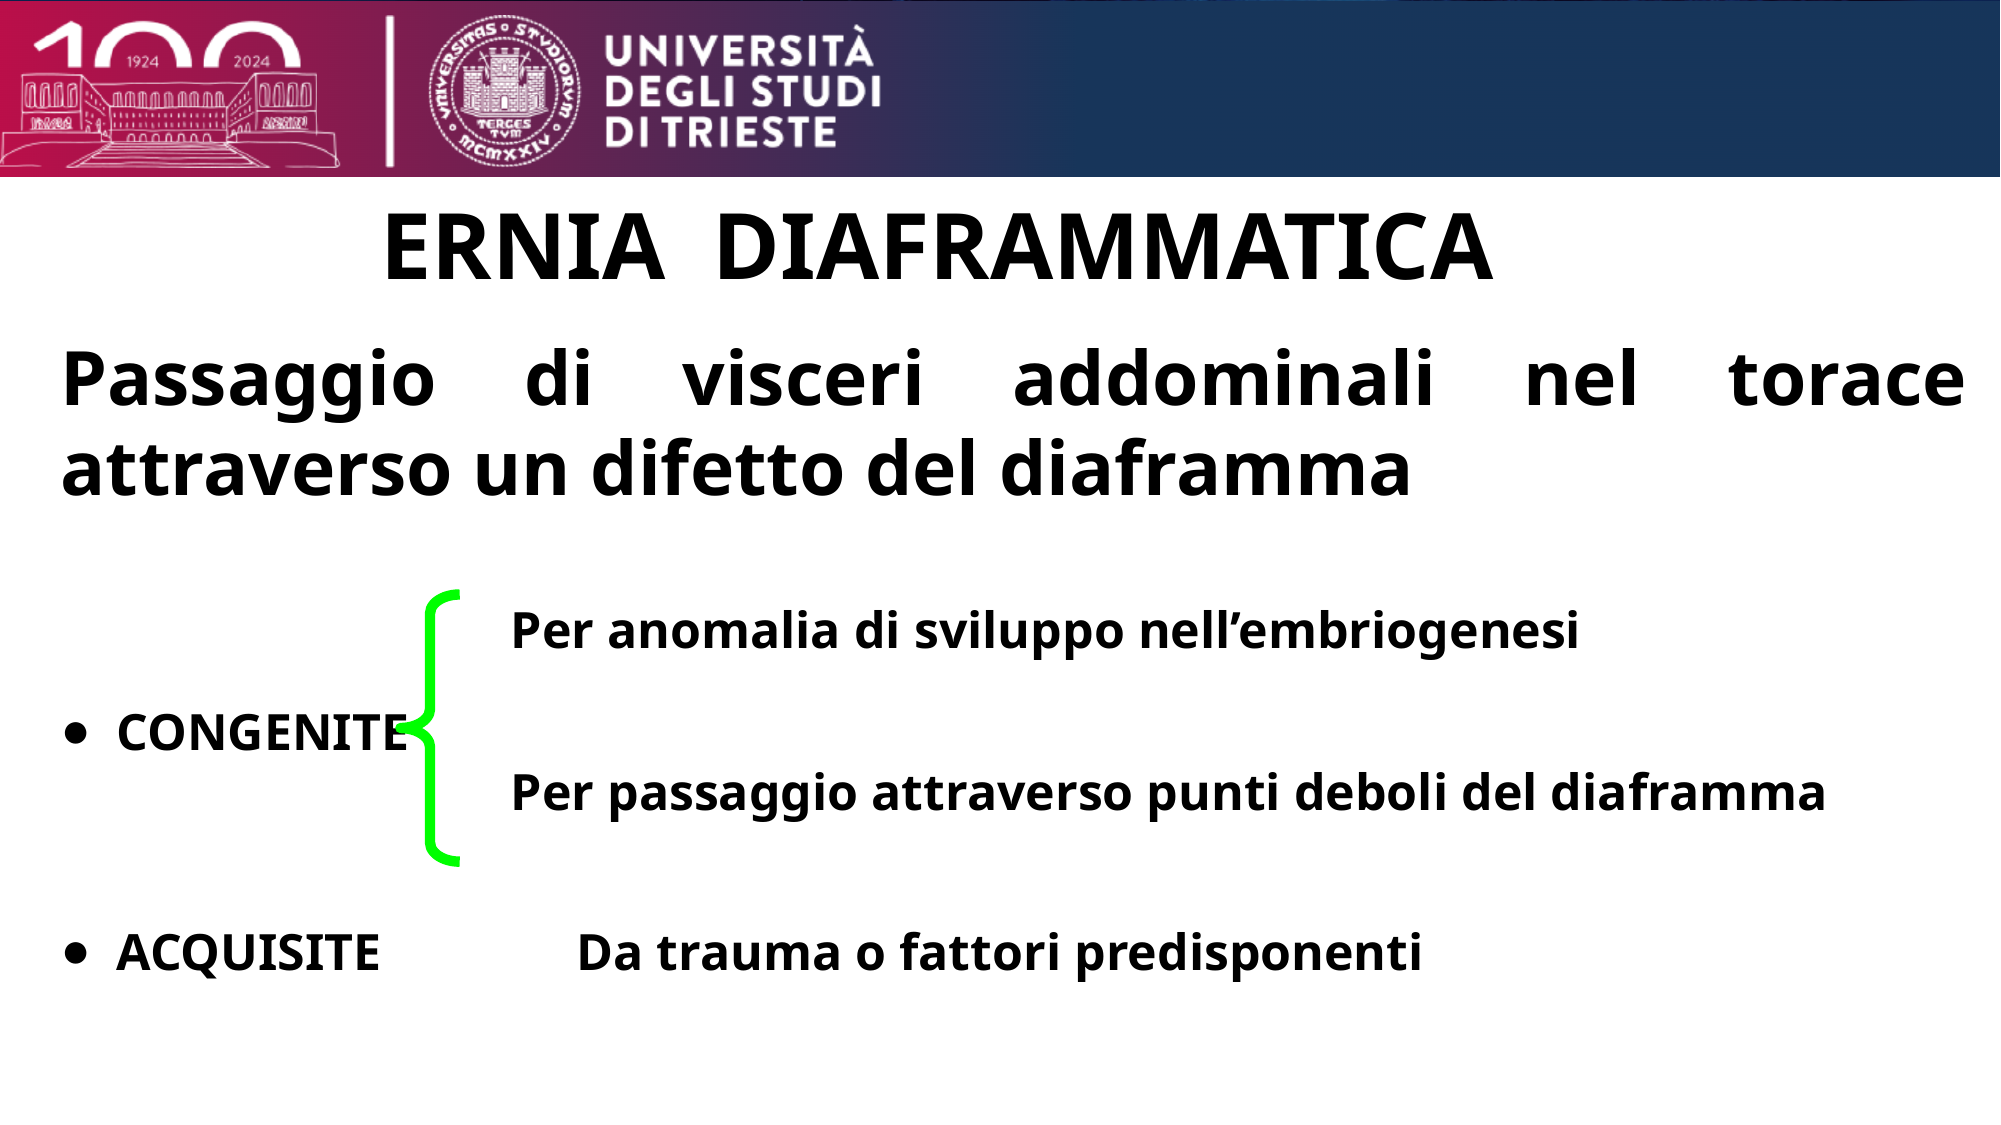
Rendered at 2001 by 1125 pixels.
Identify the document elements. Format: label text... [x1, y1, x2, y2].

picture [0, 0, 2000, 177]
title ERNIA DIAFRAMMATICA [219, 177, 1656, 323]
text_box [400, 594, 460, 862]
text_box Passaggio di visceri addominali nel torace attraverso un difetto del diaframma Per anomalia di sviluppo nell’embriogenesi CONGENITE Per passaggio attraverso punti deboli del diaframma ACQUISITE Da trauma o fattori predisponenti [45, 323, 1984, 988]
